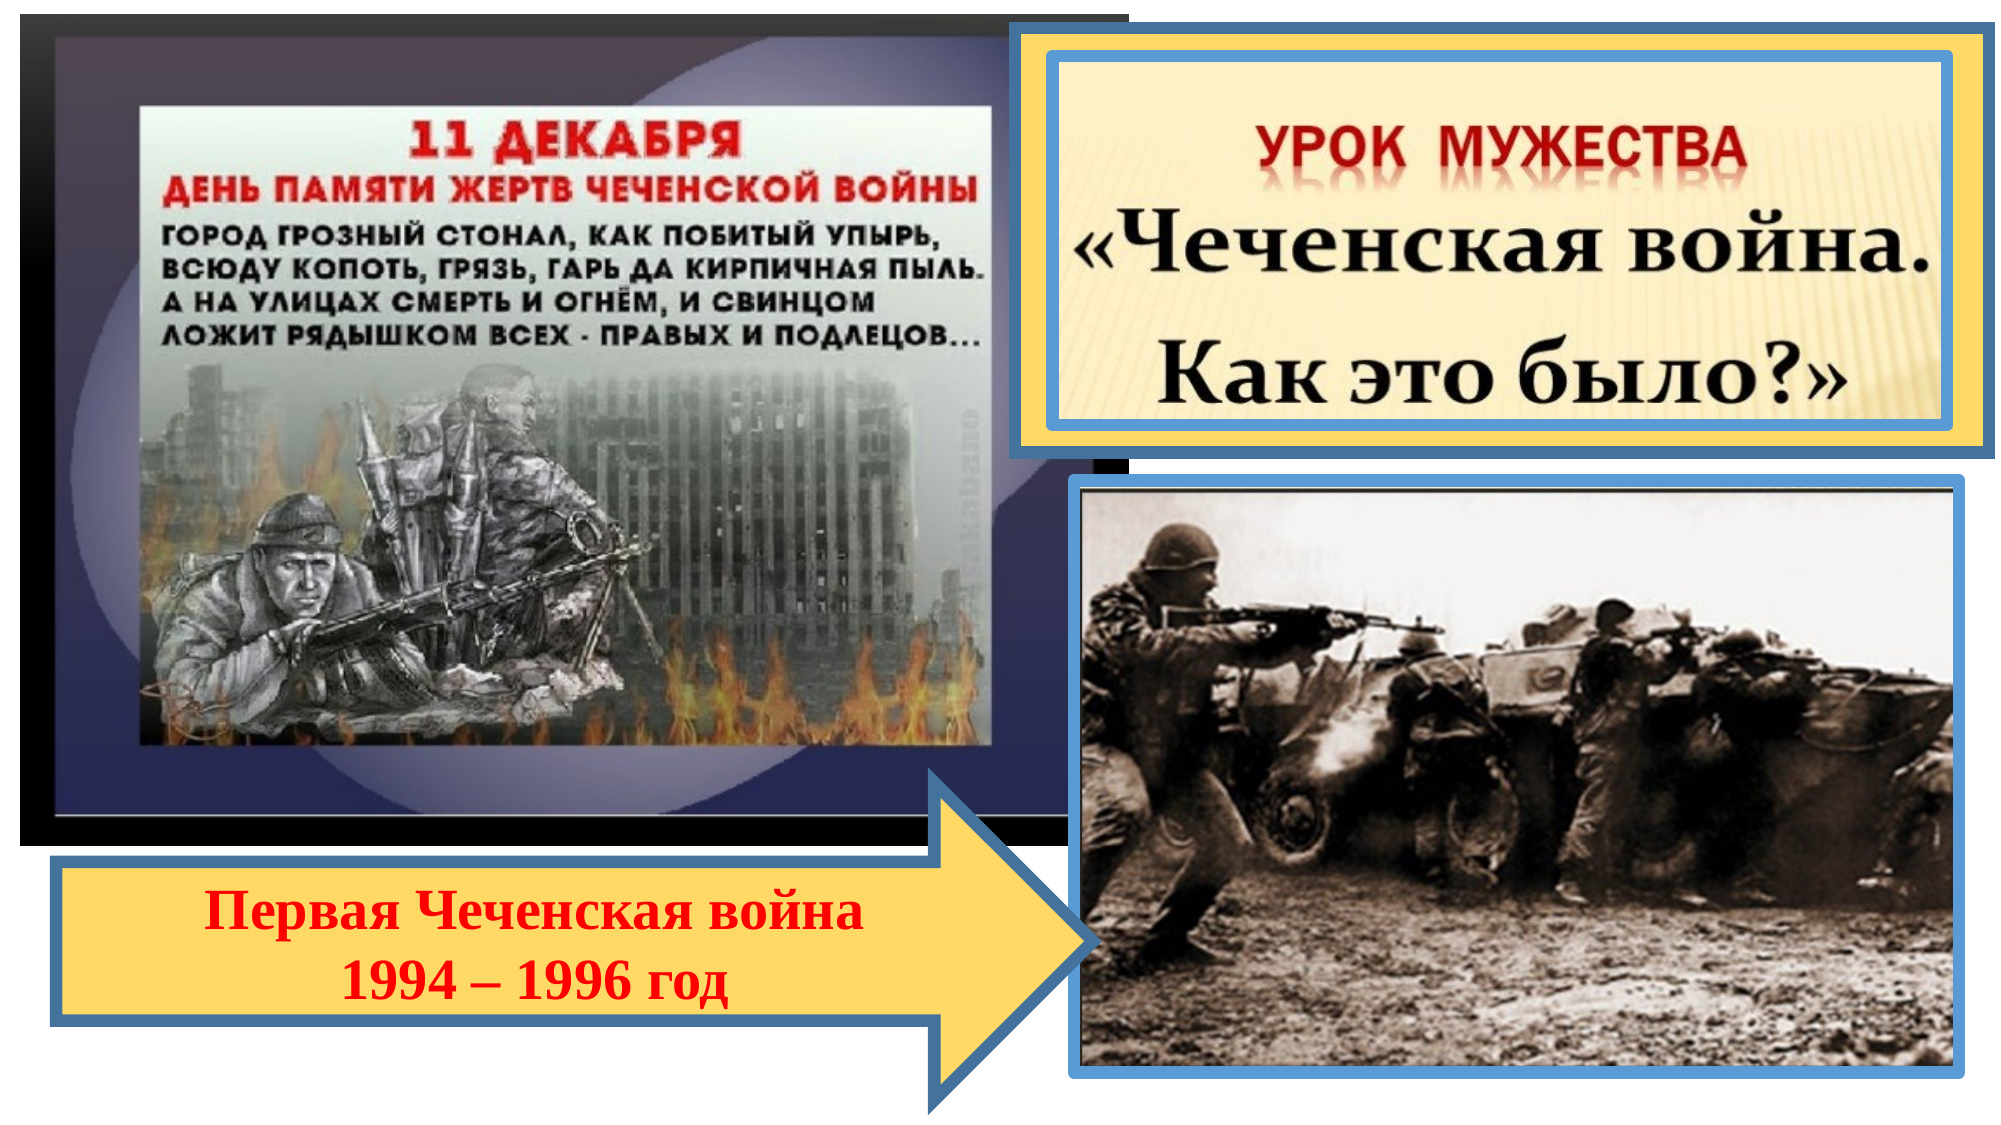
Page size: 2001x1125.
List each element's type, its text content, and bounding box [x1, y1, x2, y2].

picture [20, 14, 1953, 1067]
text_box Первая Чеченская война 1994 – 1996 год [55, 846, 1080, 1103]
text_box [1129, 27, 1990, 454]
